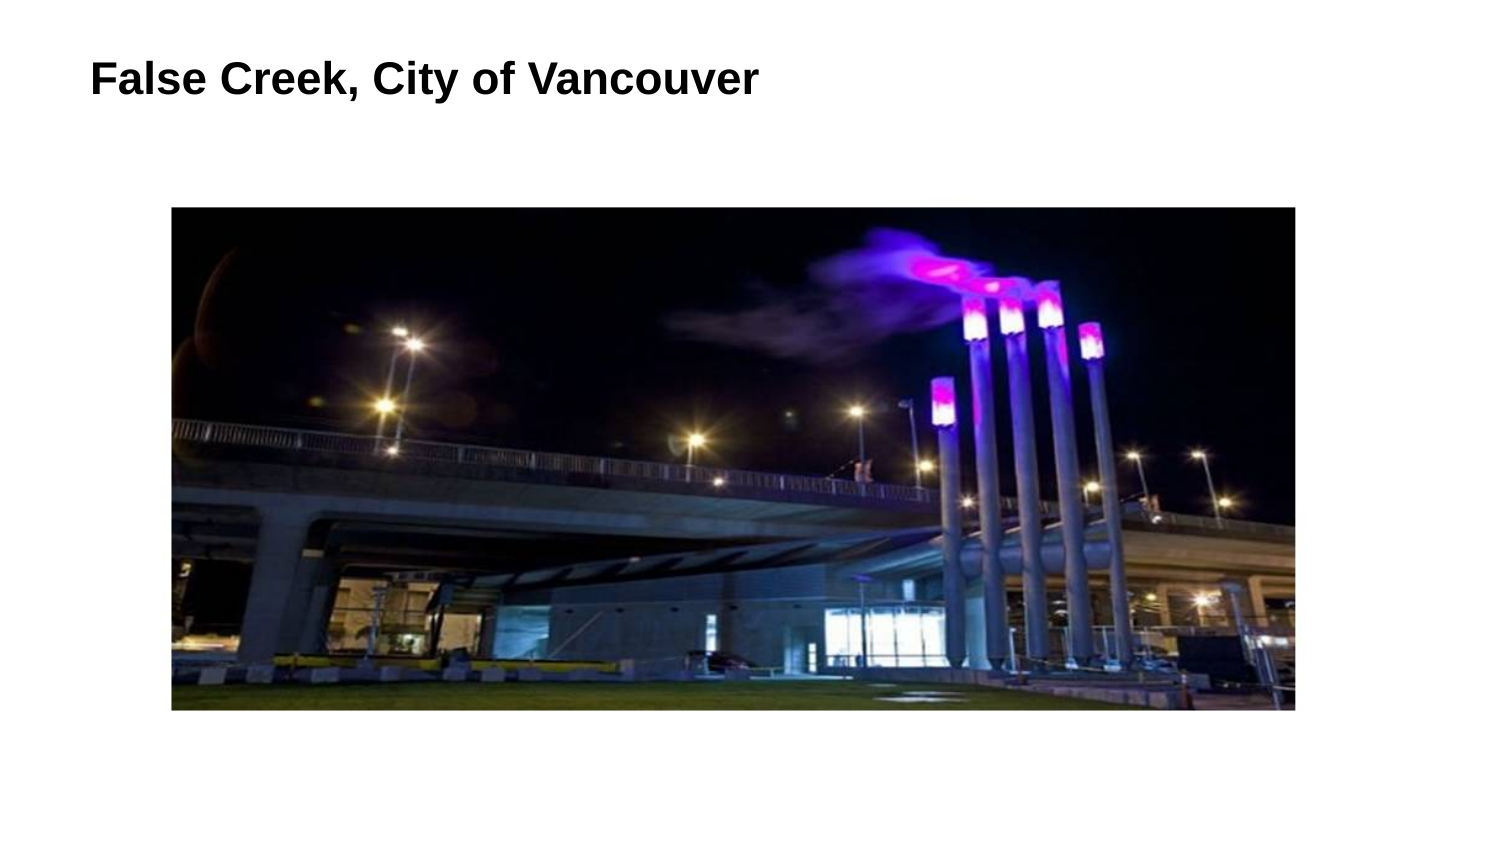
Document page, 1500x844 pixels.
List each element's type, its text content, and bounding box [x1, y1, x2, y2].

picture [141, 184, 1325, 723]
title False Creek, City of Vancouver [75, 33, 1425, 108]
